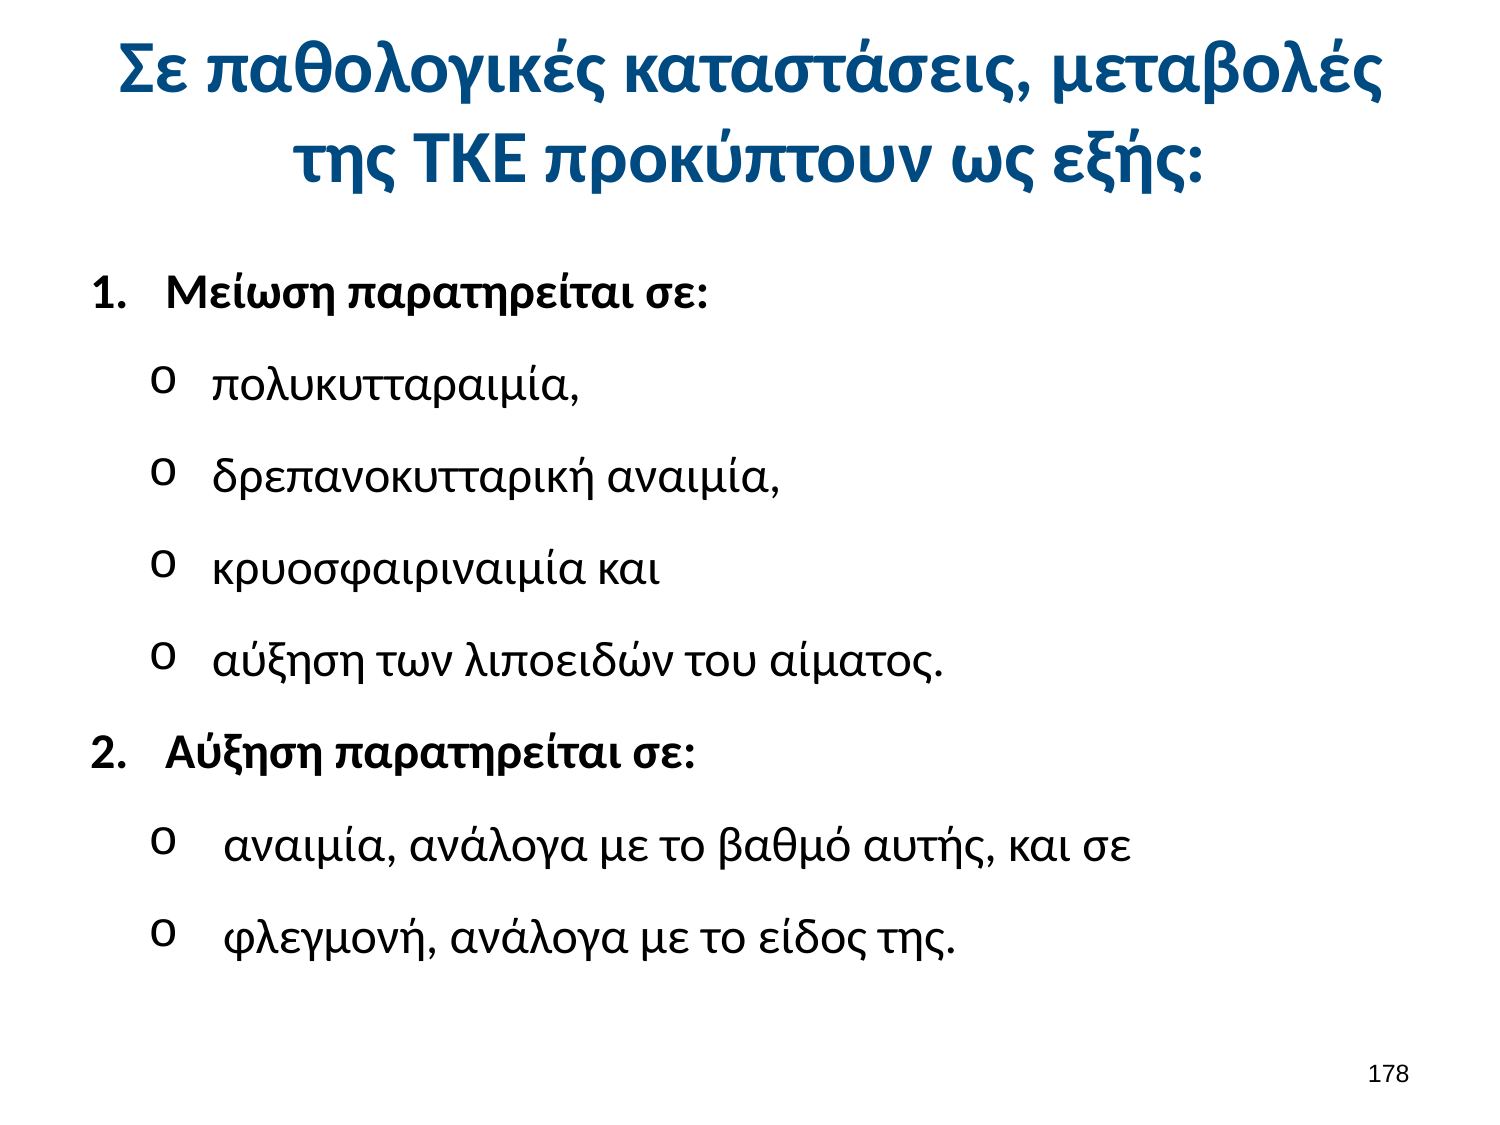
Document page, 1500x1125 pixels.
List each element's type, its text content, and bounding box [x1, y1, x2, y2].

title Σε παθολογικές καταστάσεις, μεταβολές της ΤΚΕ προκύπτουν ως εξής: [76, 19, 1427, 197]
slide_number 177 [1074, 1042, 1425, 1103]
list Μείωση παρατηρείται σε: πολυκυτταραιμία, δρεπανοκυτταρική αναιμία, κρυοσφαιριναιμία και αύξηση των λιποειδών του αίματος. Αύξηση παρατηρείται σε: αναιμία, ανάλογα με το βαθμό αυτής, και σε φλεγμονή, ανάλογα με το είδος της. [75, 243, 1425, 1024]
